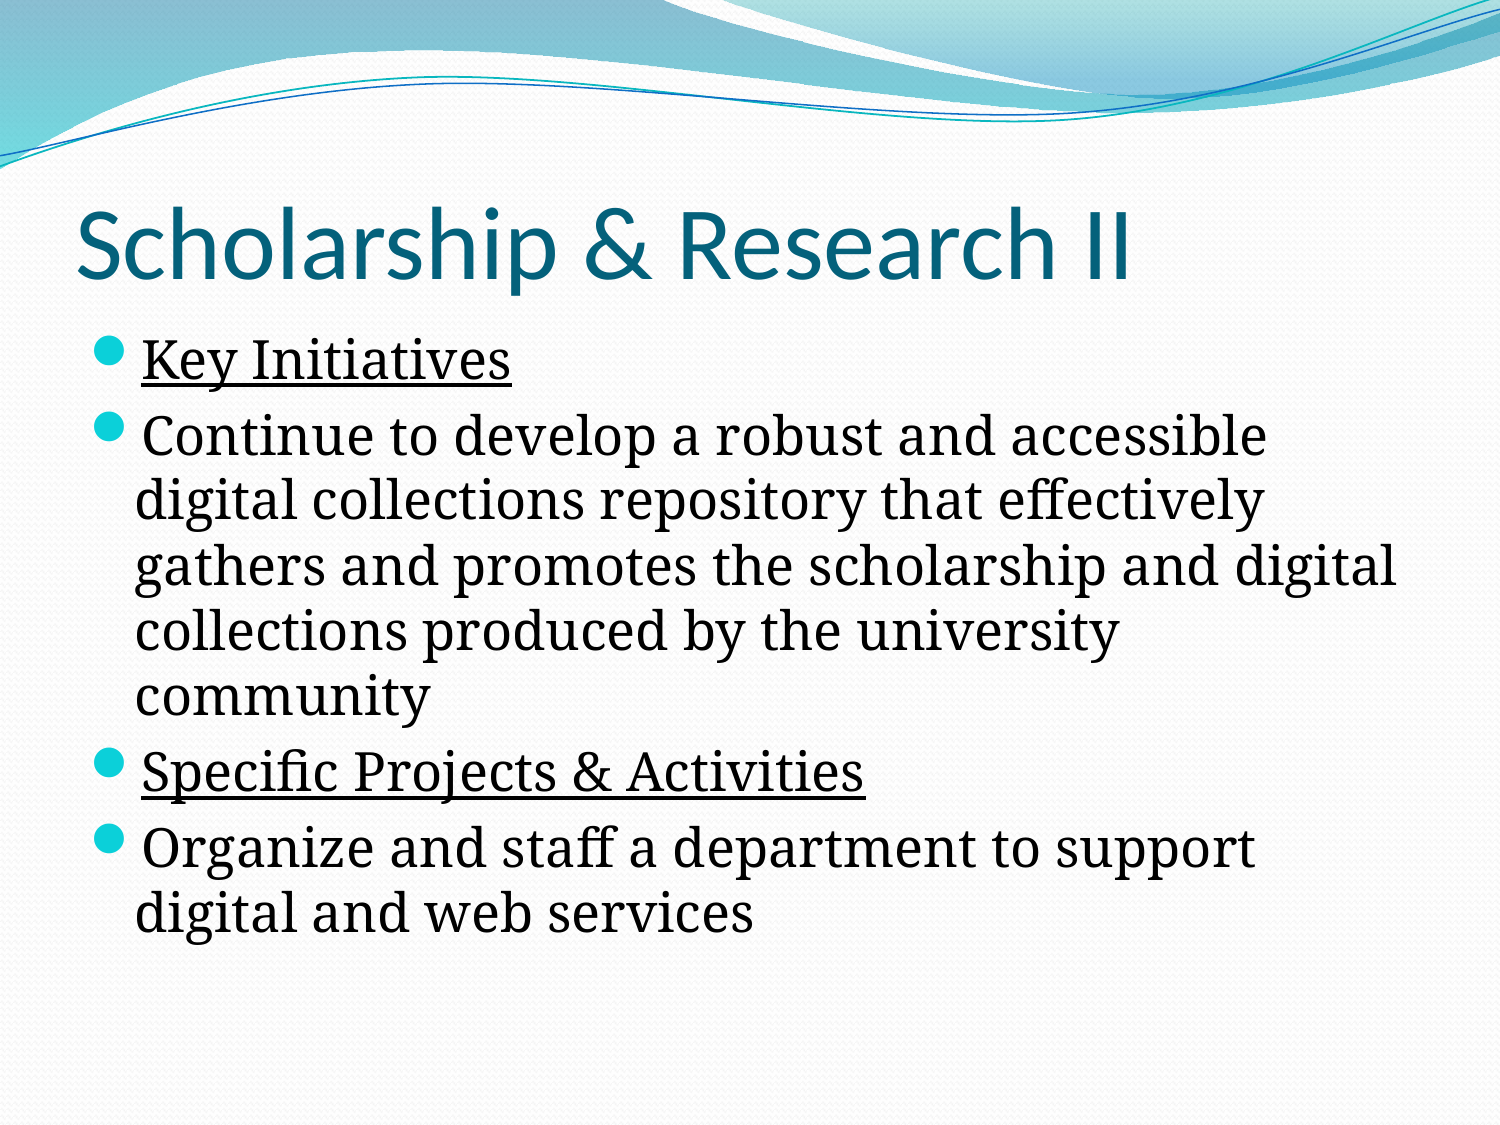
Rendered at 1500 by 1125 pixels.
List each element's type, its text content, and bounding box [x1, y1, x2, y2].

title Scholarship & Research II [75, 112, 1425, 300]
list Key Initiatives Continue to develop a robust and accessible digital collections repository that effectively gathers and promotes the scholarship and digital collections produced by the university community Specific Projects & Activities Organize and staff a department to support digital and web services [75, 317, 1425, 1038]
